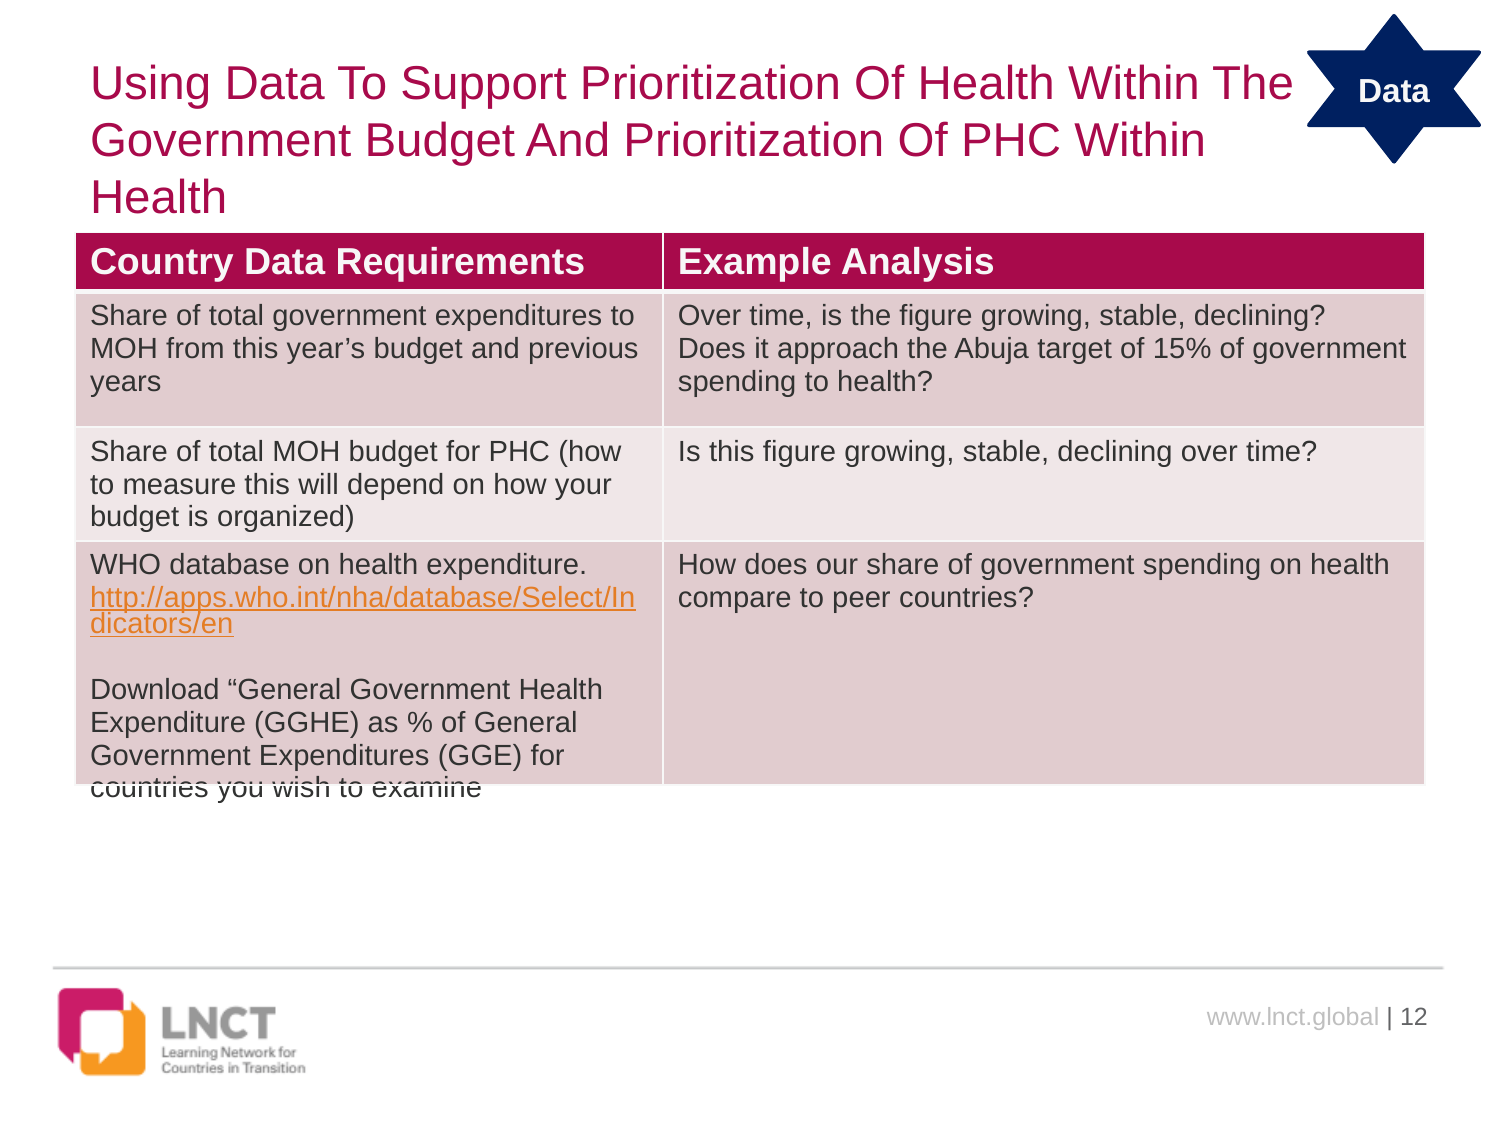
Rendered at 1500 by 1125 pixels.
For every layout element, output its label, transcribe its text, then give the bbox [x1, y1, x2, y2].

table_cell How does our share of government spending on health compare to peer countries? [664, 542, 1424, 784]
text_box Data [1307, 13, 1481, 164]
table_header Example Analysis [664, 233, 1424, 289]
table_cell Share of total government expenditures to MOH from this year’s budget and previous years [76, 294, 662, 426]
table_cell Over time, is the figure growing, stable, declining? Does it approach the Abuja target of 15% of government spending to health? [664, 294, 1424, 426]
table_cell WHO database on health expenditure. http://apps.who.int/nha/database/Select/Indicators/en Download “General Government Health Expenditure (GGHE) as % of General Government Expenditures (GGE) for countries you wish to examine [76, 542, 662, 784]
table_cell Is this figure growing, stable, declining over time? [664, 428, 1424, 540]
table_header Country Data Requirements [76, 233, 662, 289]
table_cell Share of total MOH budget for PHC (how to measure this will depend on how your budget is organized) [76, 428, 662, 540]
slide_number www.lnct.global | 12 [1093, 985, 1444, 1046]
title Using Data To Support Prioritization Of Health Within The Government Budget And Prioritization Of PHC Within Health [75, 45, 1364, 232]
